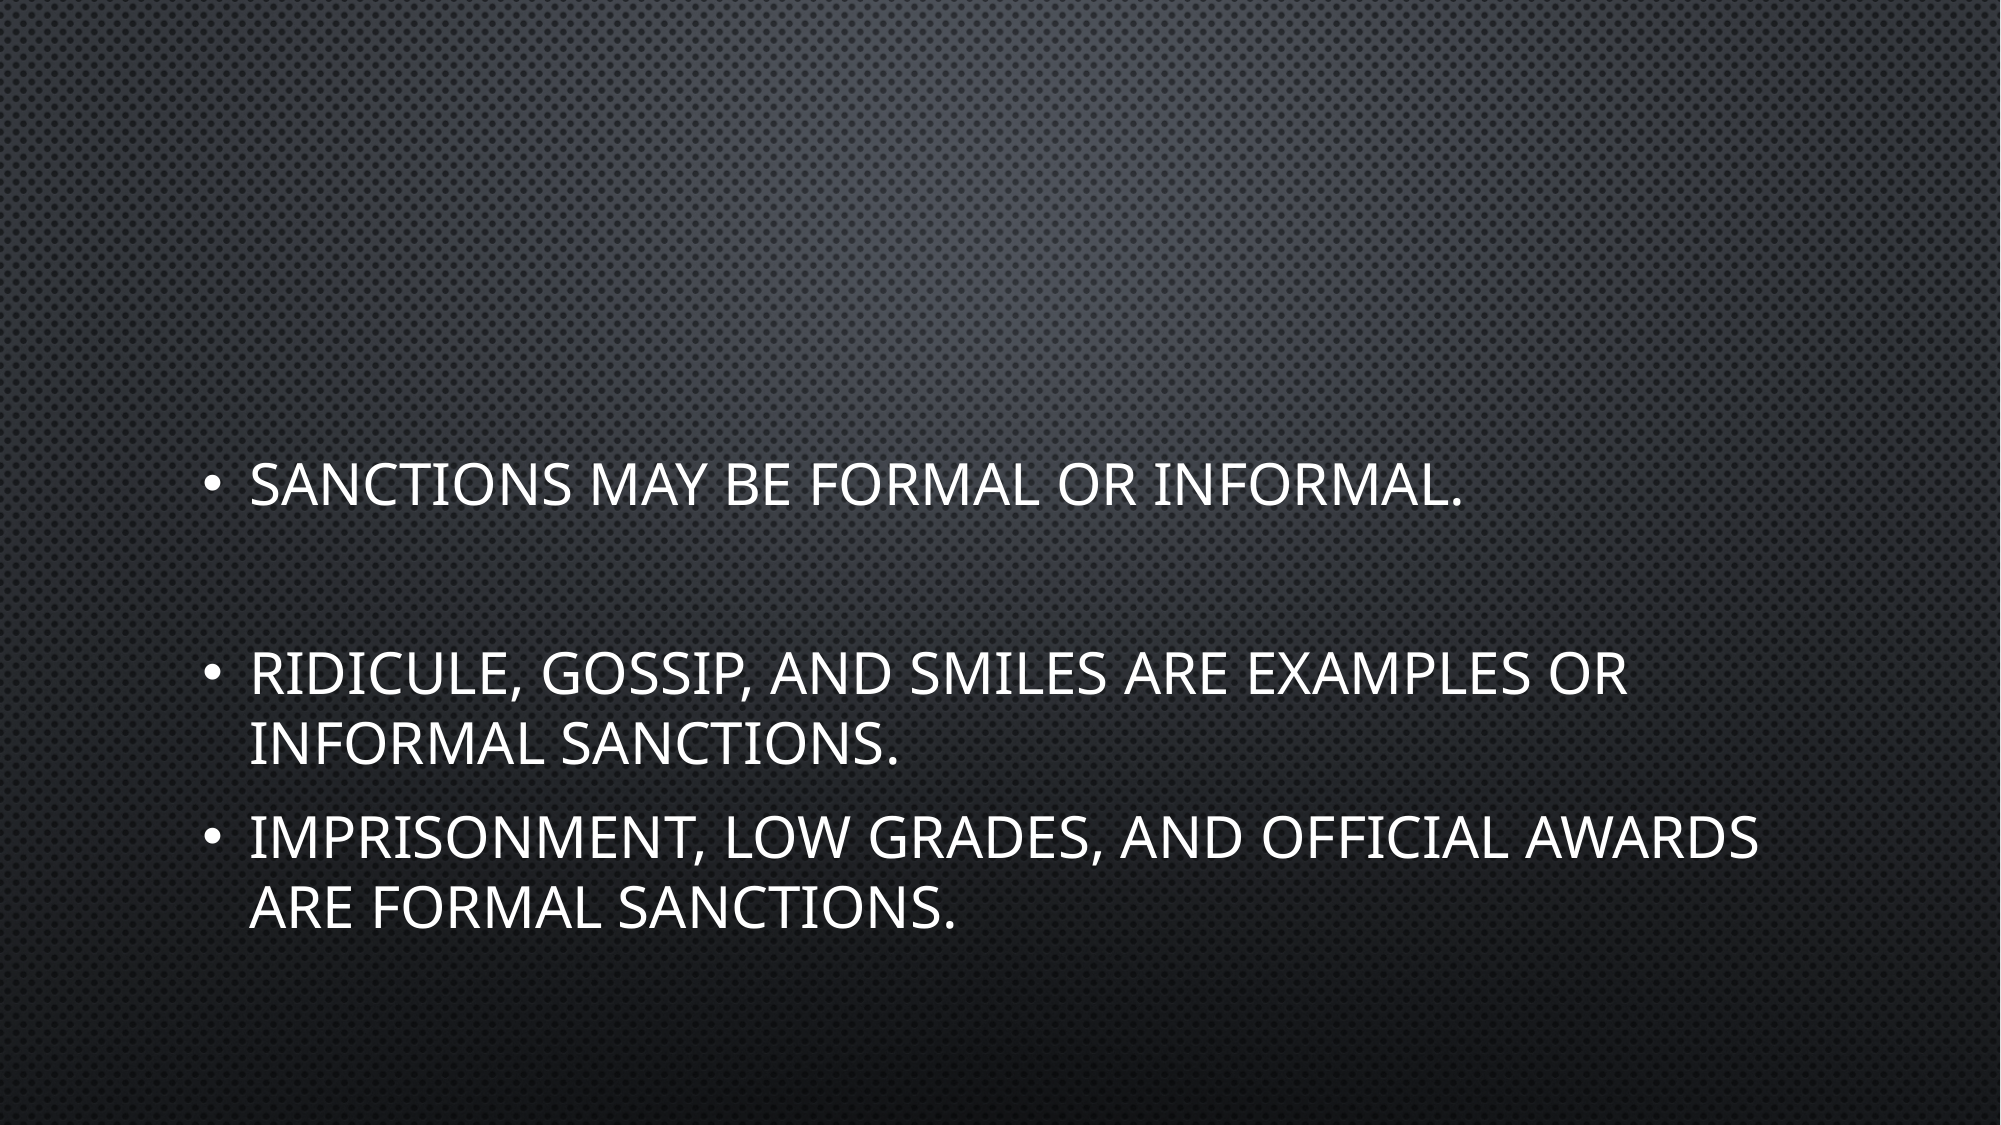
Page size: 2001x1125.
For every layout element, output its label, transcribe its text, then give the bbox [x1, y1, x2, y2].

list Sanctions may be formal or informal. Ridicule, gossip, and smiles are examples or informal sanctions. Imprisonment, low grades, and official awards are formal sanctions. [187, 437, 1813, 950]
